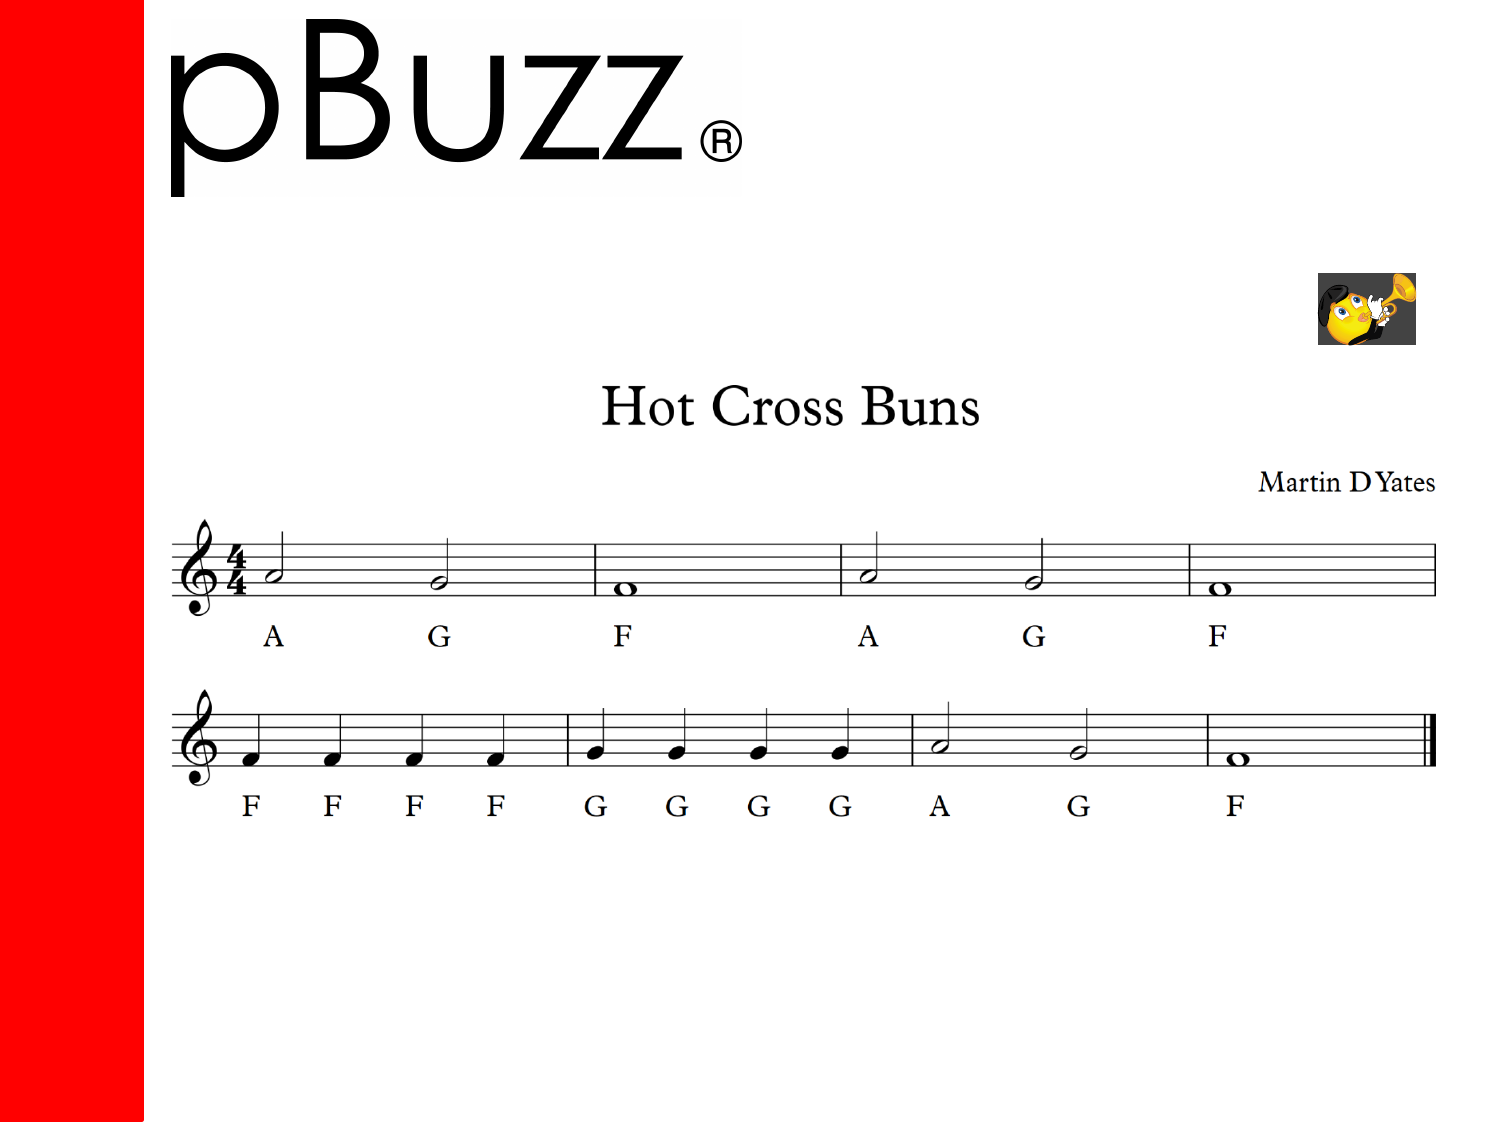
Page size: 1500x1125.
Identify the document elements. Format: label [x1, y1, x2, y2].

text_box [0, 0, 144, 1122]
picture [170, 385, 1436, 817]
picture [170, 18, 743, 197]
picture [1316, 271, 1418, 347]
